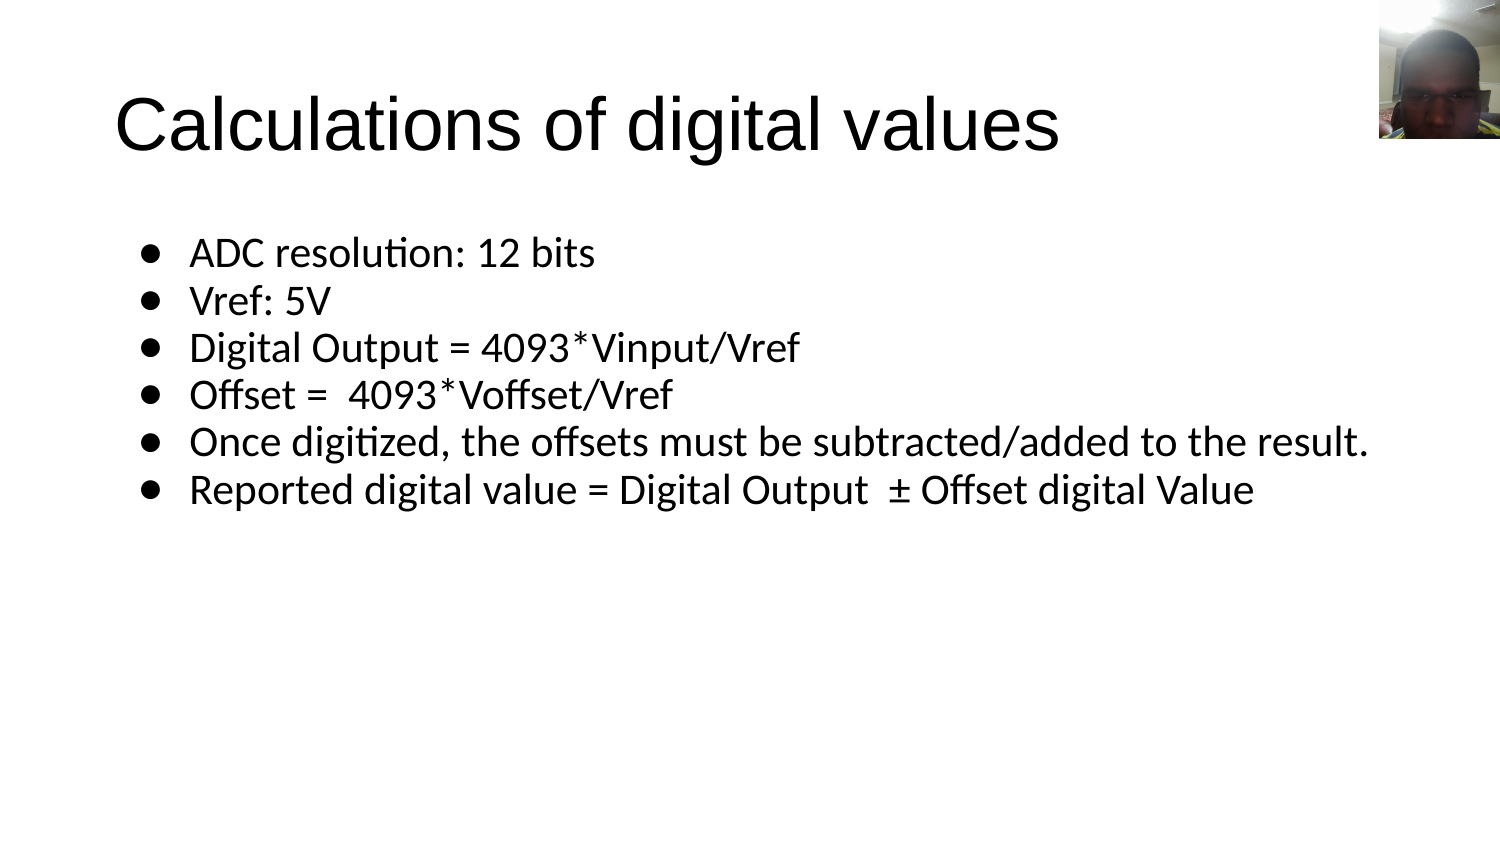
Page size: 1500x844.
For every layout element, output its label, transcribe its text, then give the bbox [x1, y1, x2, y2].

title Calculations of digital values [103, 44, 1397, 208]
picture [1379, 0, 1500, 140]
list ADC resolution: 12 bits Vref: 5V Digital Output = 4093*Vinput/Vref Offset = 4093*Voffset/Vref Once digitized, the offsets must be subtracted/added to the result. Reported digital value = Digital Output ± Offset digital Value [103, 224, 1397, 760]
